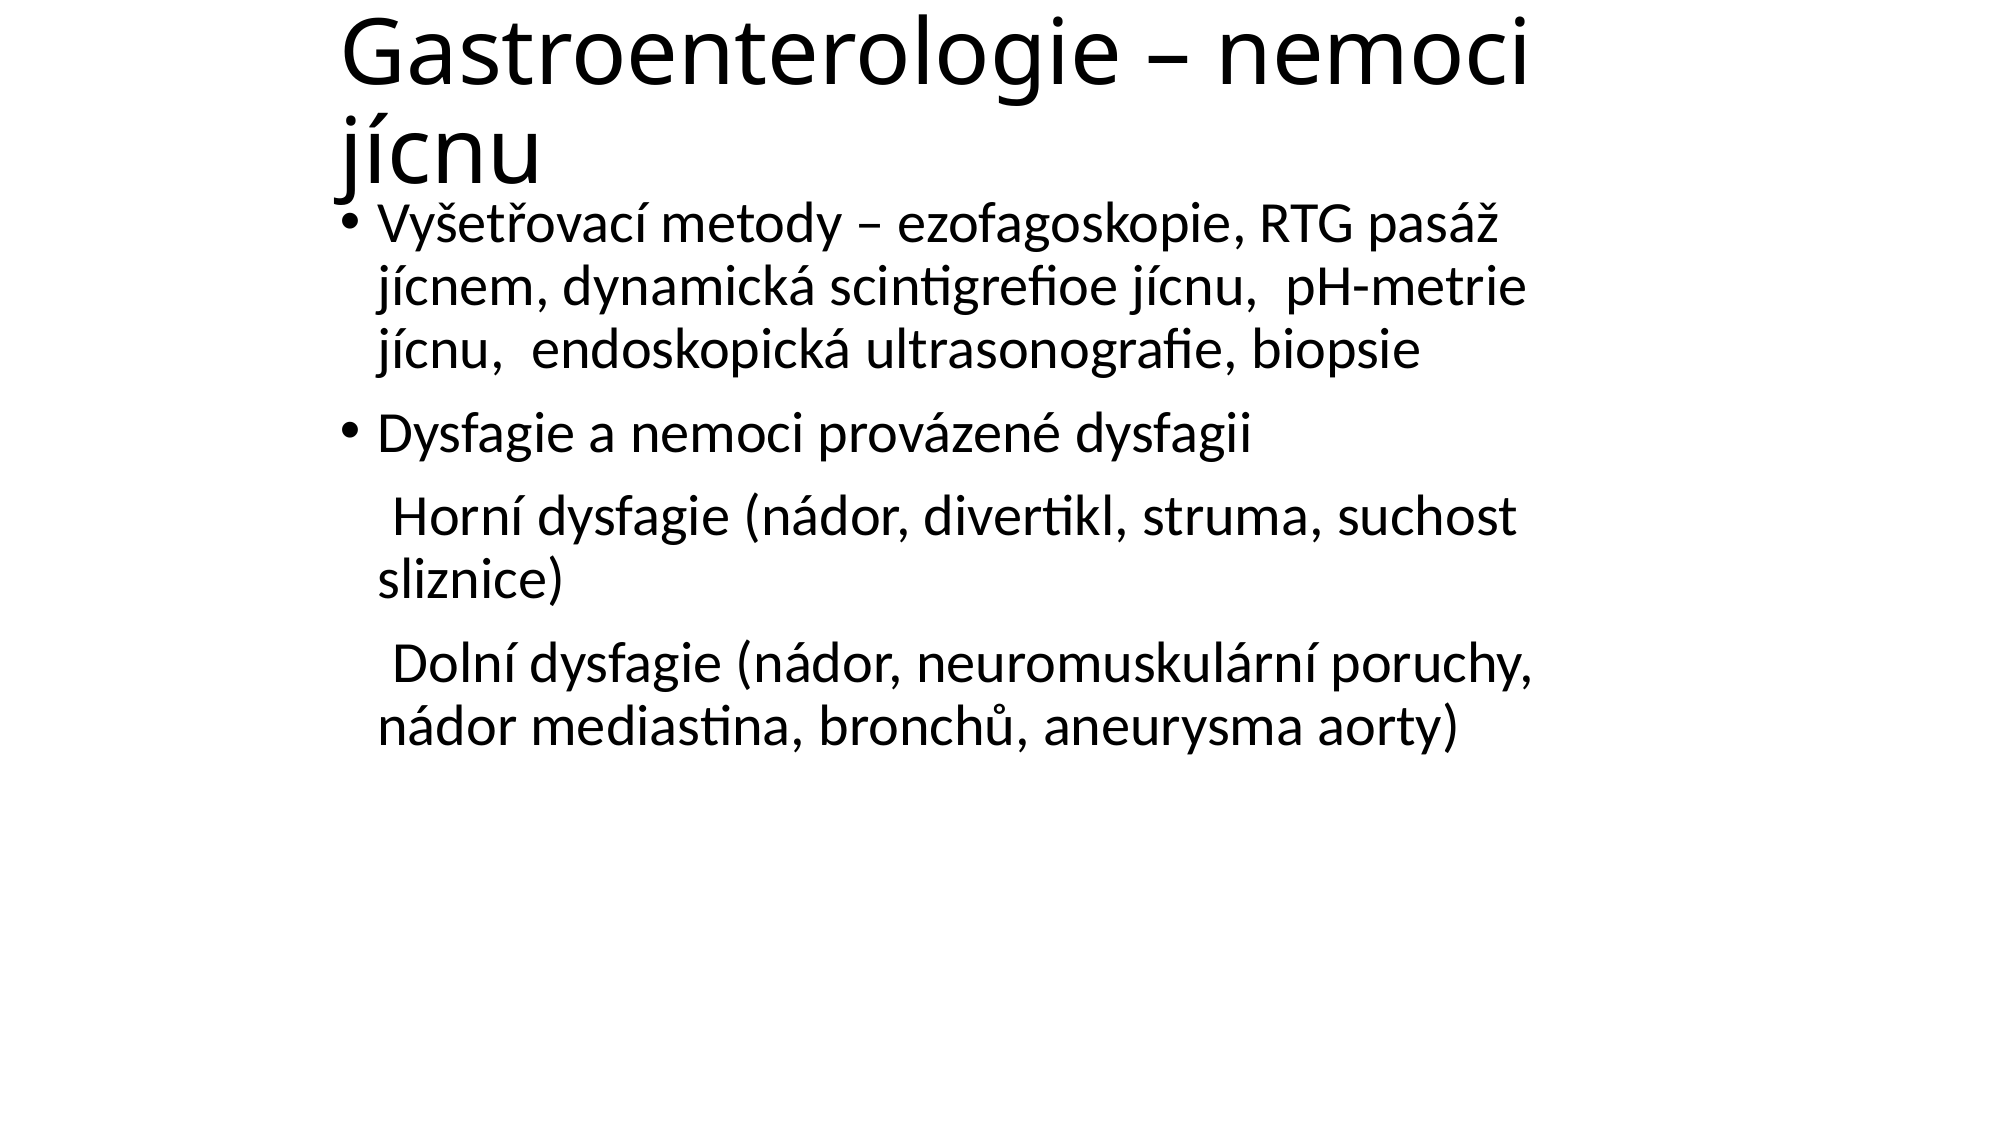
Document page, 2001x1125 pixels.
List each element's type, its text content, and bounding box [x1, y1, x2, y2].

title Gastroenterologie – nemoci jícnu [324, 0, 1675, 184]
list Vyšetřovací metody – ezofagoskopie, RTG pasáž jícnem, dynamická scintigrefioe jícnu, pH-metrie jícnu, endoskopická ultrasonografie, biopsie Dysfagie a nemoci provázené dysfagii Horní dysfagie (nádor, divertikl, struma, suchost sliznice) Dolní dysfagie (nádor, neuromuskulární poruchy, nádor mediastina, bronchů, aneurysma aorty) [324, 184, 1675, 1005]
